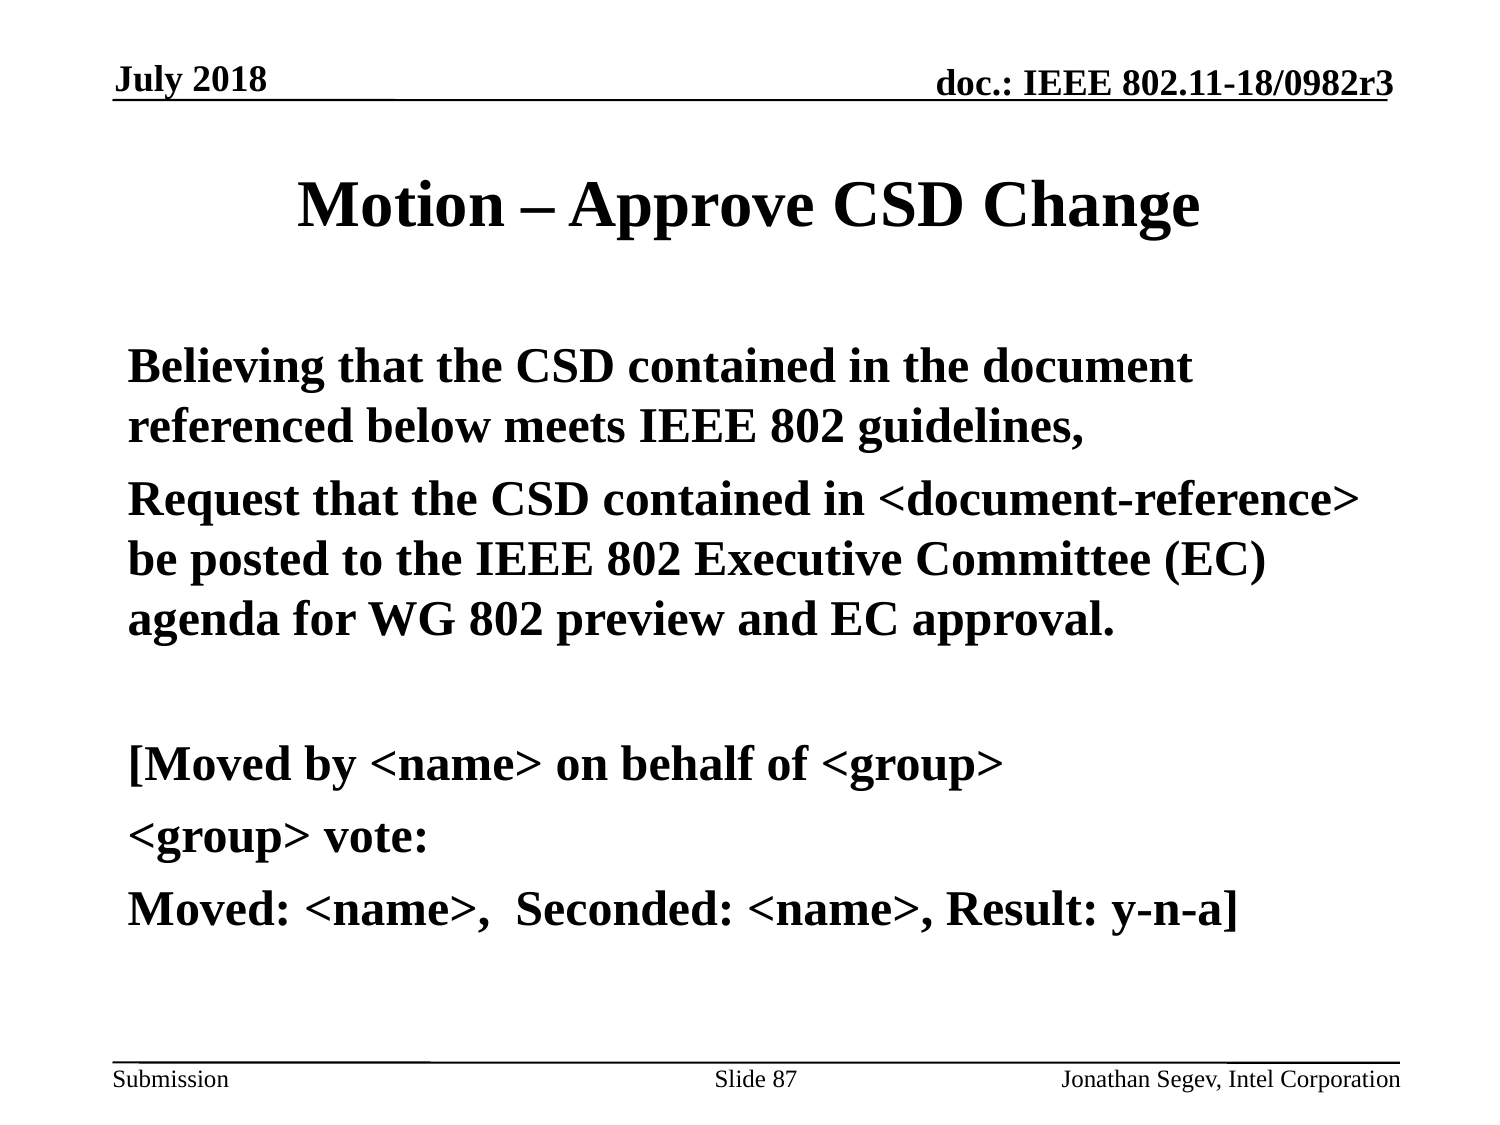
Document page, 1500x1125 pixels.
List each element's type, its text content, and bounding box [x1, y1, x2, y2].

footer Jonathan Segev, Intel Corporation [878, 1061, 1402, 1093]
slide_number Slide 87 [712, 1061, 800, 1123]
title Motion – Approve CSD Change [112, 112, 1388, 288]
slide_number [114, 54, 423, 100]
list Believing that the CSD contained in the document referenced below meets IEEE 802 guidelines, Request that the CSD contained in <document-reference> be posted to the IEEE 802 Executive Committee (EC) agenda for WG 802 preview and EC approval. [Moved by <name> on behalf of <group> <group> vote: Moved: <name>, Seconded: <name>, Result: y-n-a] [112, 324, 1388, 1000]
